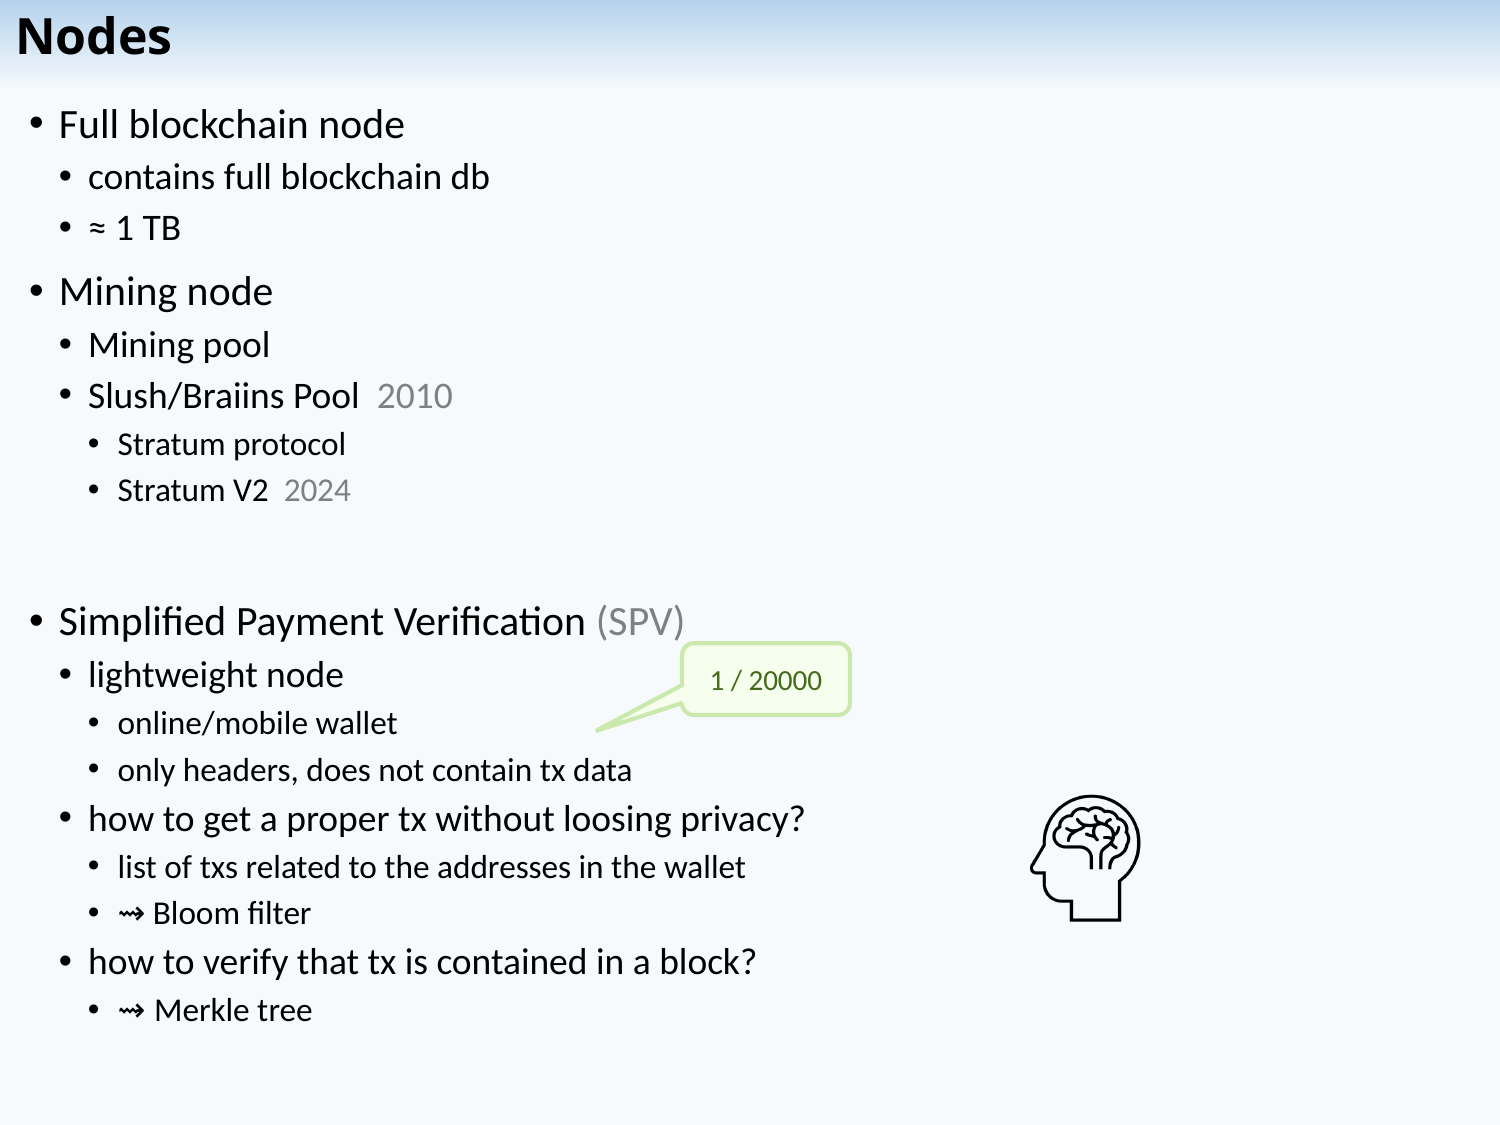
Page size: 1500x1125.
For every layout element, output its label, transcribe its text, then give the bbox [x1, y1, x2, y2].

picture [1007, 783, 1163, 934]
list Full blockchain node contains full blockchain db ≈ 1 TB Mining node Mining pool Slush/Braiins Pool 2010 Stratum protocol Stratum V2 2024 Simplified Payment Verification (SPV) lightweight node online/mobile wallet only headers, does not contain tx data how to get a proper tx without loosing privacy? list of txs related to the addresses in the wallet ⇝ Bloom filter how to verify that tx is contained in a block? ⇝ Merkle tree [14, 94, 1486, 1113]
title Nodes [0, 0, 1500, 77]
text_box 1 / 20000 [595, 642, 852, 733]
